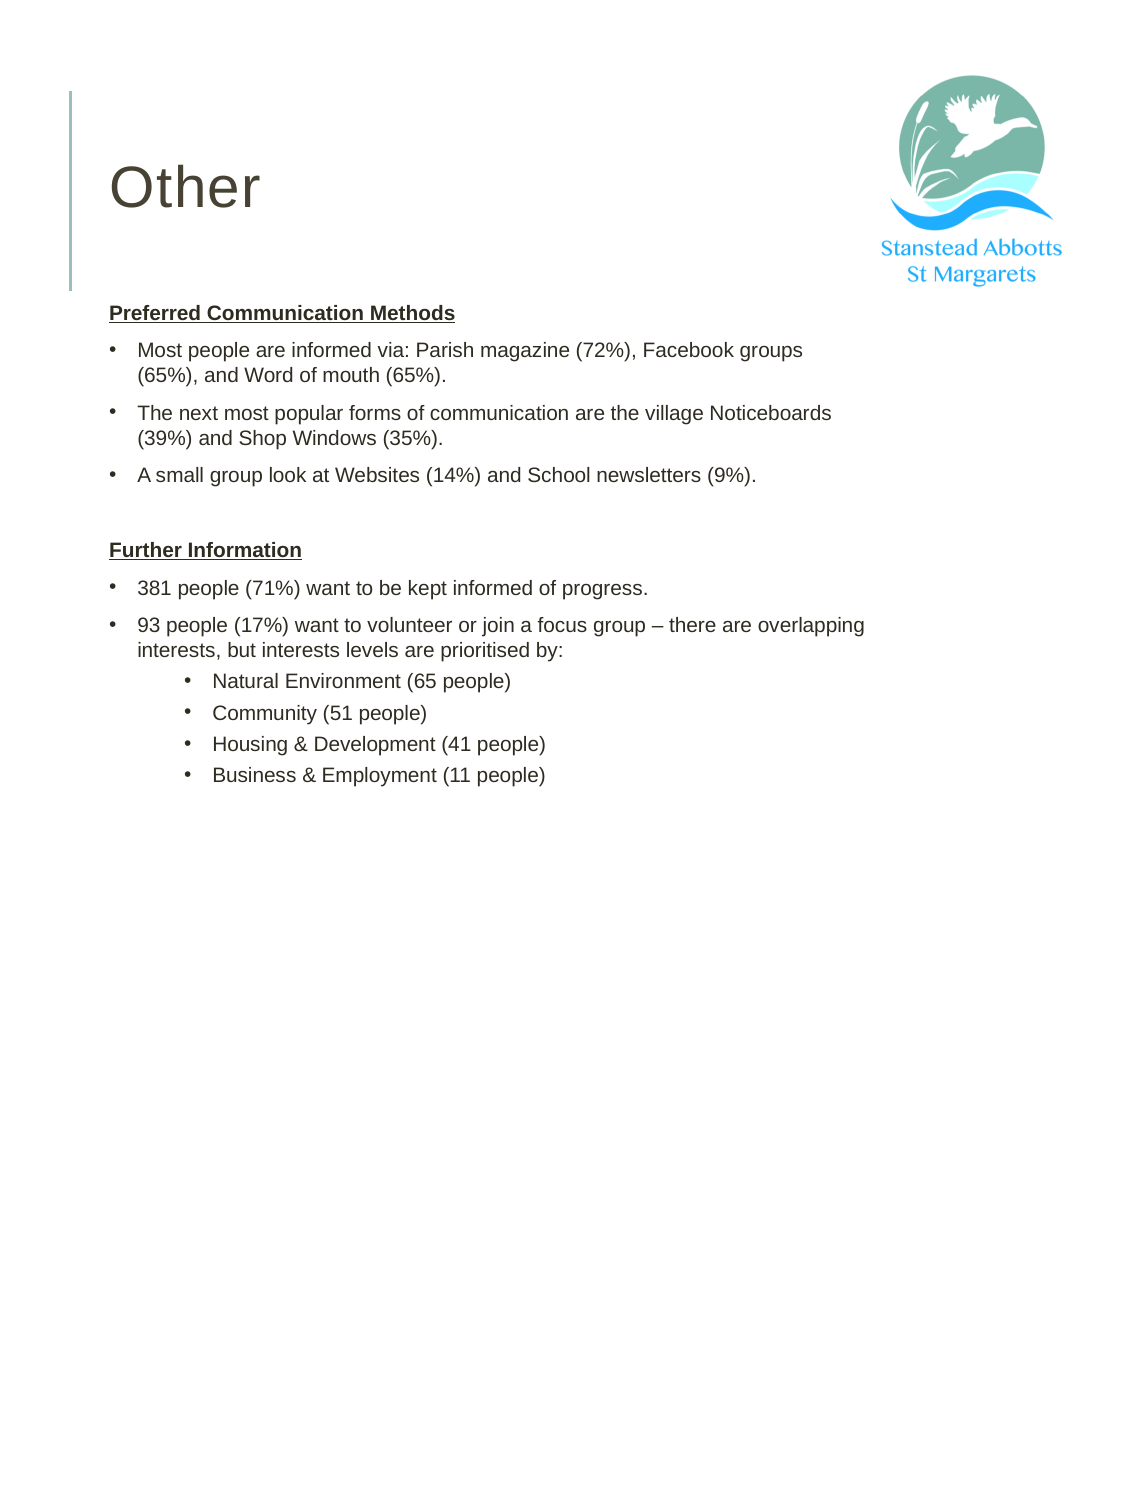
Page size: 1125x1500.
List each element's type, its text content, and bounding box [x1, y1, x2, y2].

picture [880, 56, 1065, 293]
title Other [94, 89, 874, 292]
text_box Preferred Communication Methods Most people are informed via: Parish magazine (72%), Facebook groups (65%), and Word of mouth (65%). The next most popular forms of communication are the village Noticeboards (39%) and Shop Windows (35%). A small group look at Websites (14%) and School newsletters (9%). Further Information 381 people (71%) want to be kept informed of progress. 93 people (17%) want to volunteer or join a focus group – there are overlapping interests, but interests levels are prioritised by: Natural Environment (65 people) Community (51 people) Housing & Development (41 people) Business & Employment (11 people) [94, 292, 881, 795]
